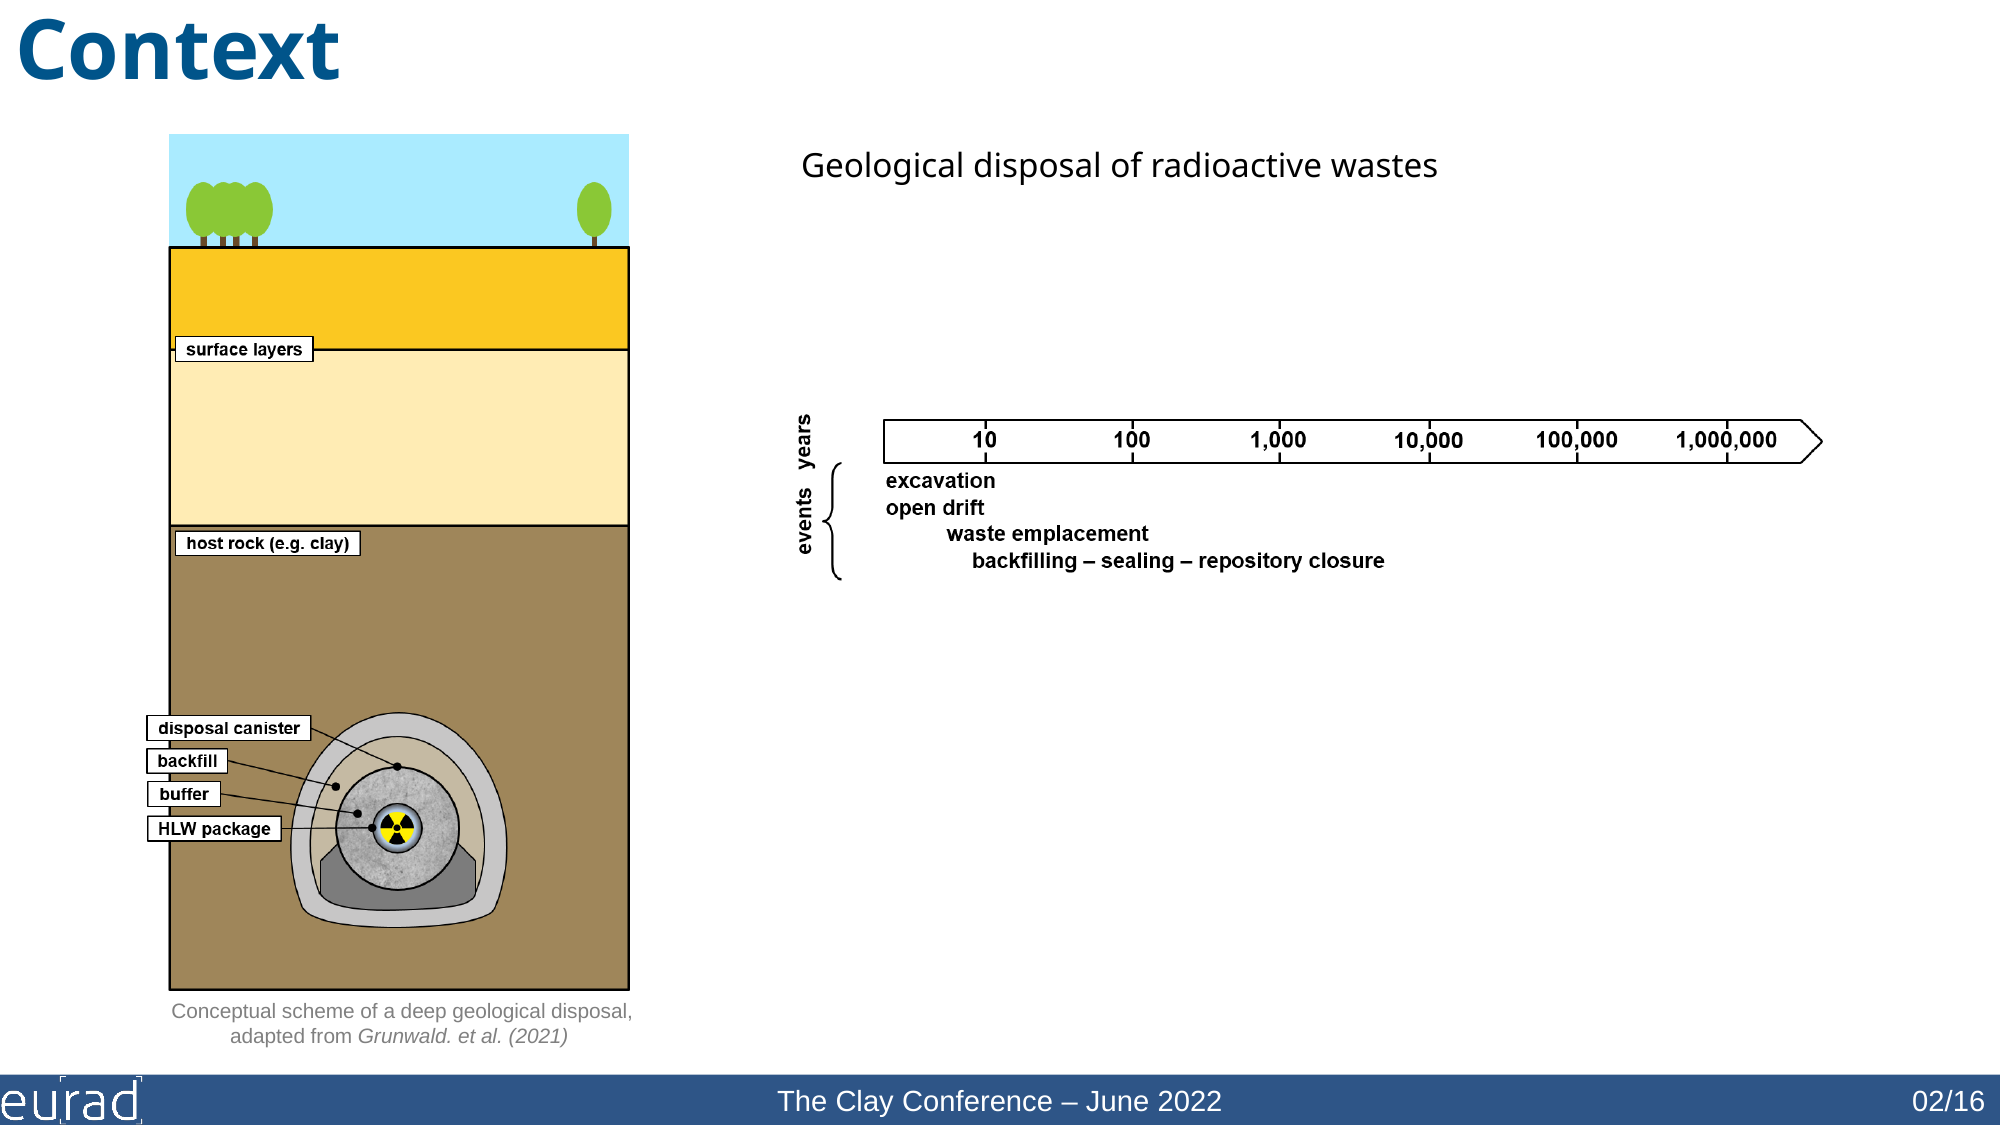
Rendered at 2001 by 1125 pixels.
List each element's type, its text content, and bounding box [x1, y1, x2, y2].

picture [146, 134, 630, 991]
picture [0, 1017, 166, 1125]
text_box Conceptual scheme of a deep geological disposal, adapted from Grunwald. et al. (2021) [156, 990, 649, 1056]
text_box Geological disposal of radioactive wastes [786, 136, 1455, 192]
picture [782, 400, 1823, 991]
subtitle Context [0, 0, 2000, 104]
footer The Clay Conference – June 2022 [662, 1074, 1338, 1125]
text_box 02/16 [1846, 1074, 2000, 1125]
